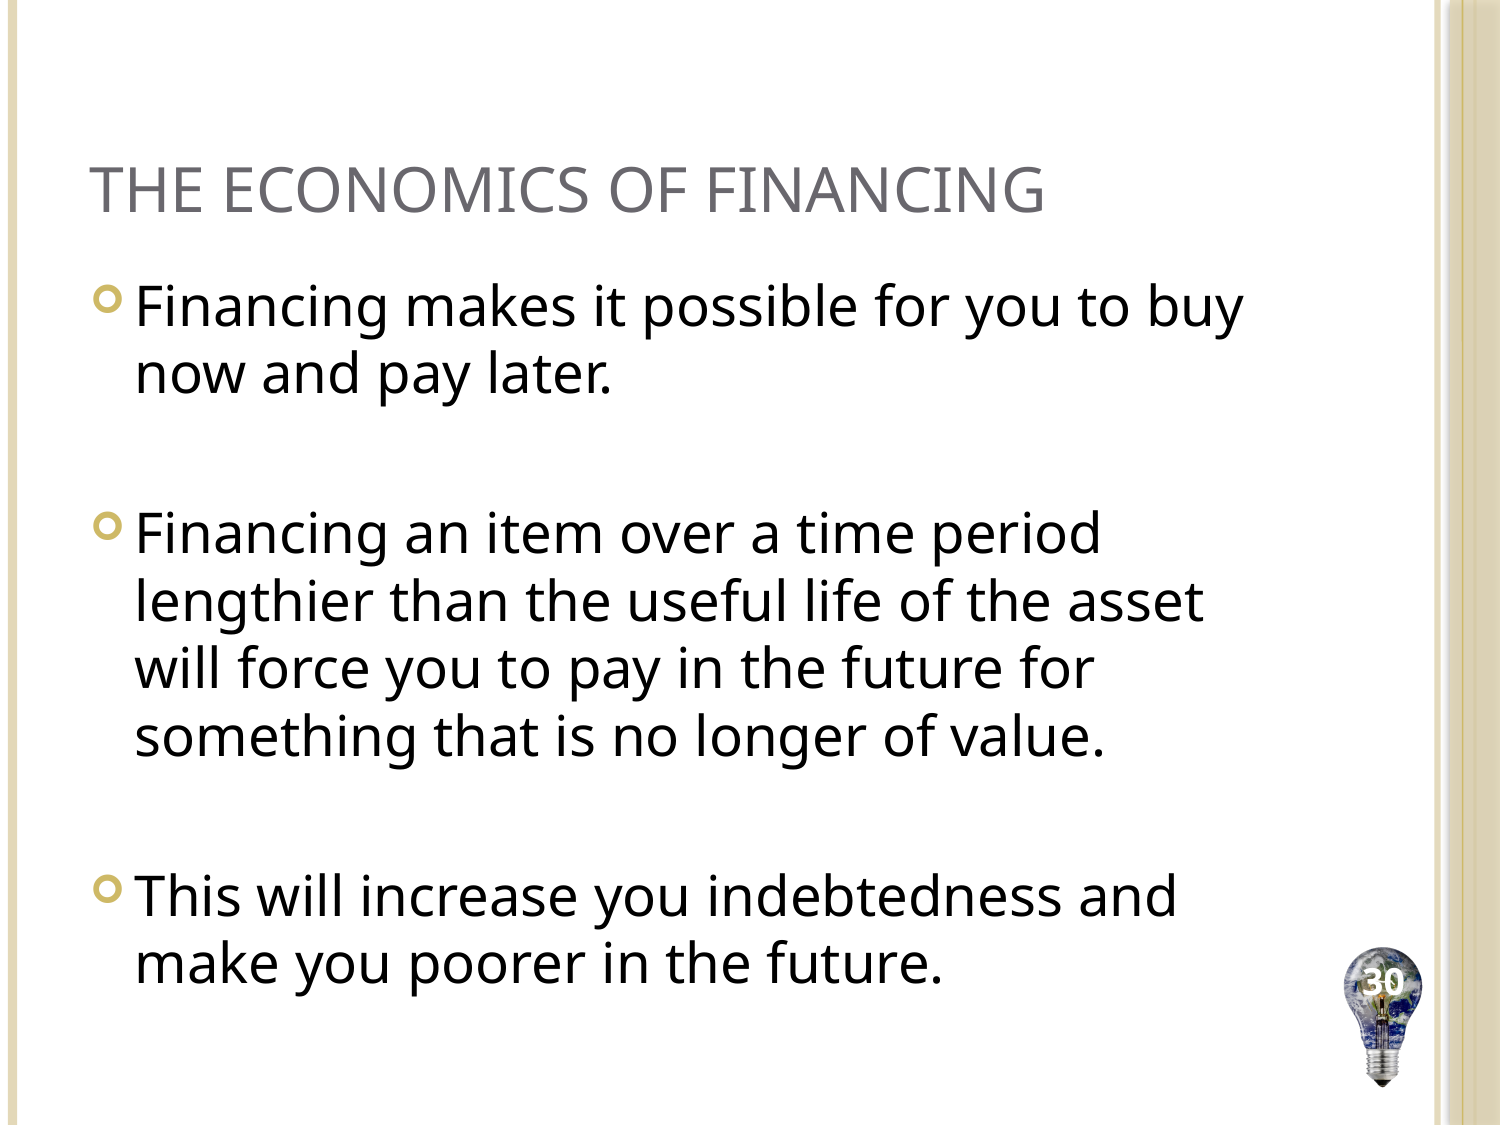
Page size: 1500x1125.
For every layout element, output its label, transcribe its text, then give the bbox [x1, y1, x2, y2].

picture [1327, 933, 1434, 1099]
title The Economics of Financing [75, 45, 1300, 233]
list Financing makes it possible for you to buy now and pay later. Financing an item over a time period lengthier than the useful life of the asset will force you to pay in the future for something that is no longer of value. This will increase you indebtedness and make you poorer in the future. [74, 262, 1301, 1063]
slide_number 30 [1333, 940, 1434, 1026]
